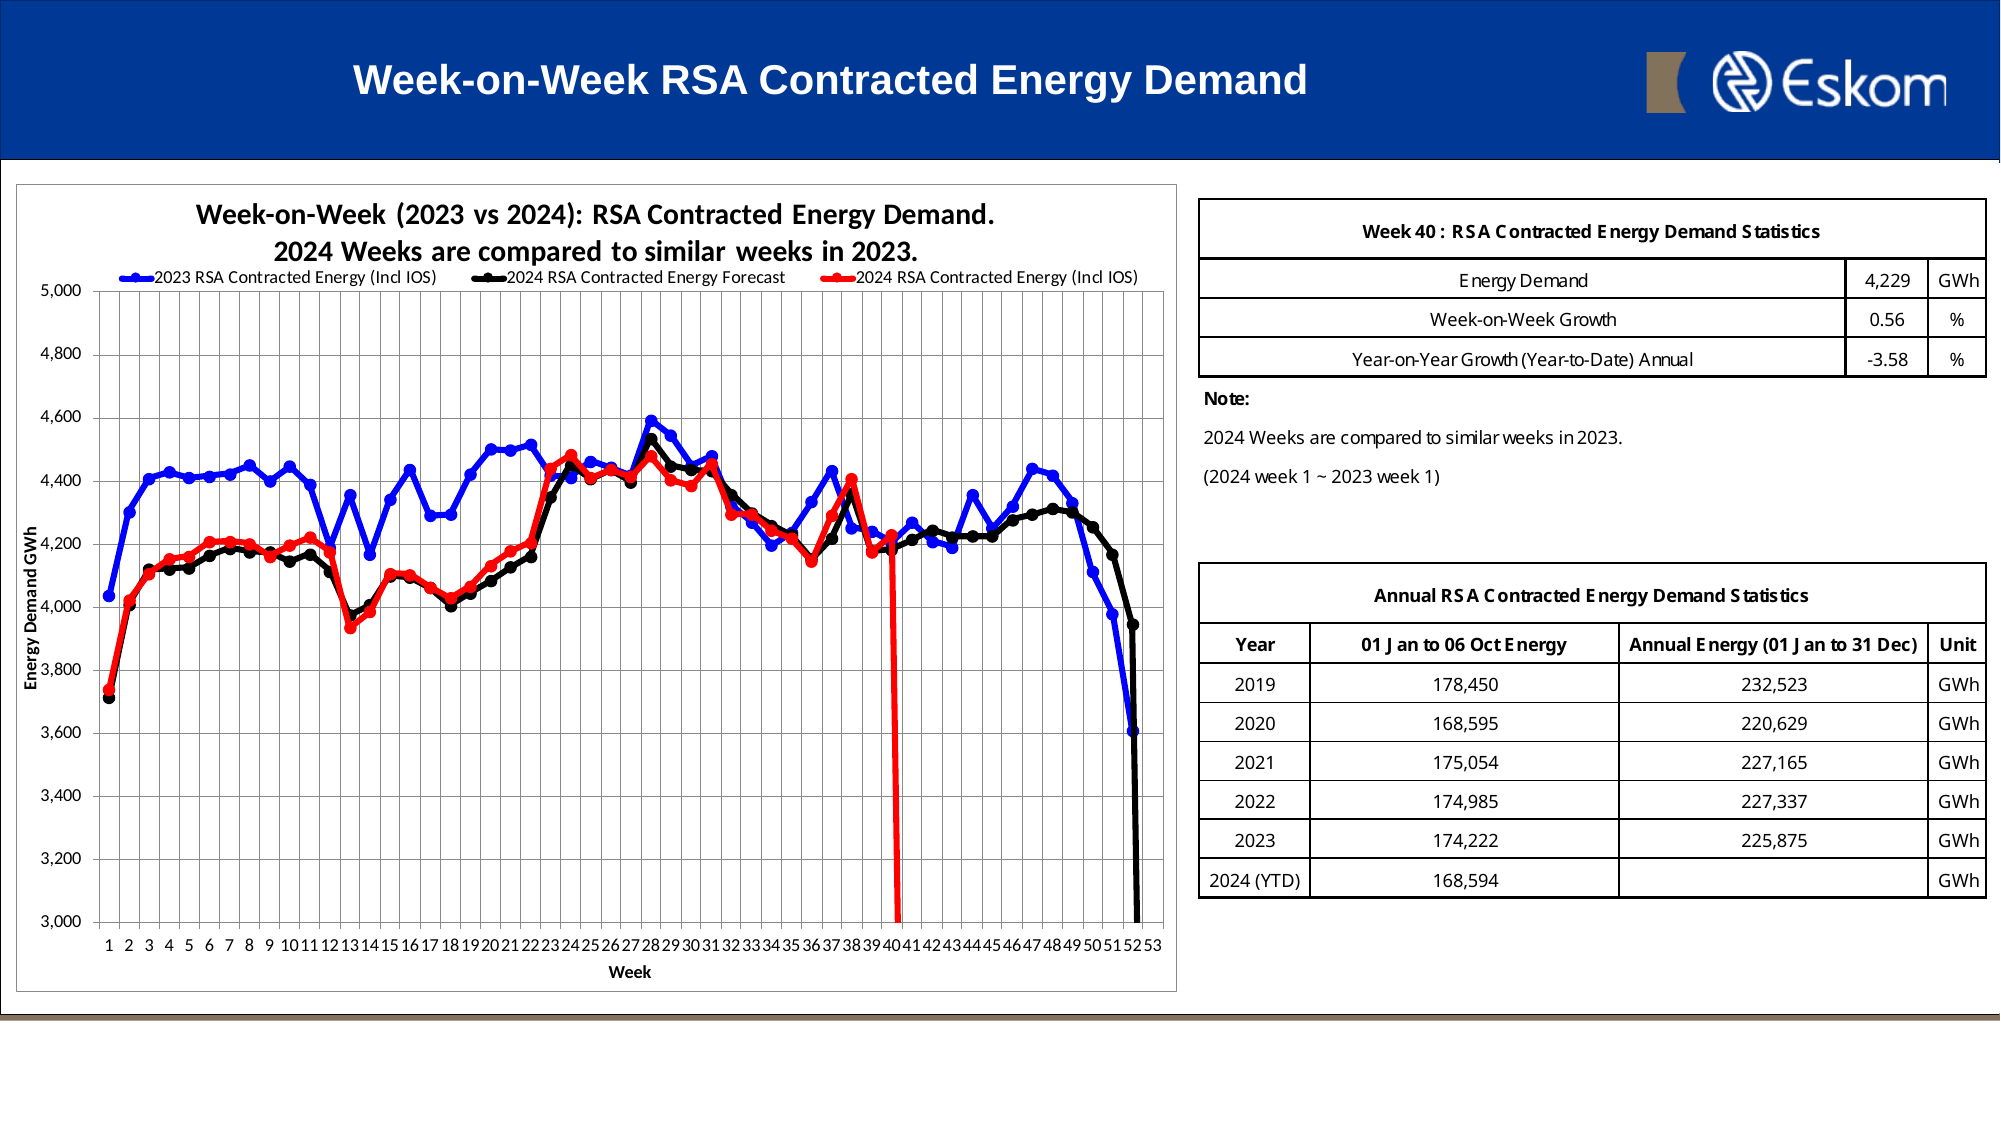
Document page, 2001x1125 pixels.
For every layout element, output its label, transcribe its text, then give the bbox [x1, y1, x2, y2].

text_box Week-on-Week RSA Contracted Energy Demand [338, 27, 1355, 137]
picture [0, 159, 2000, 1016]
